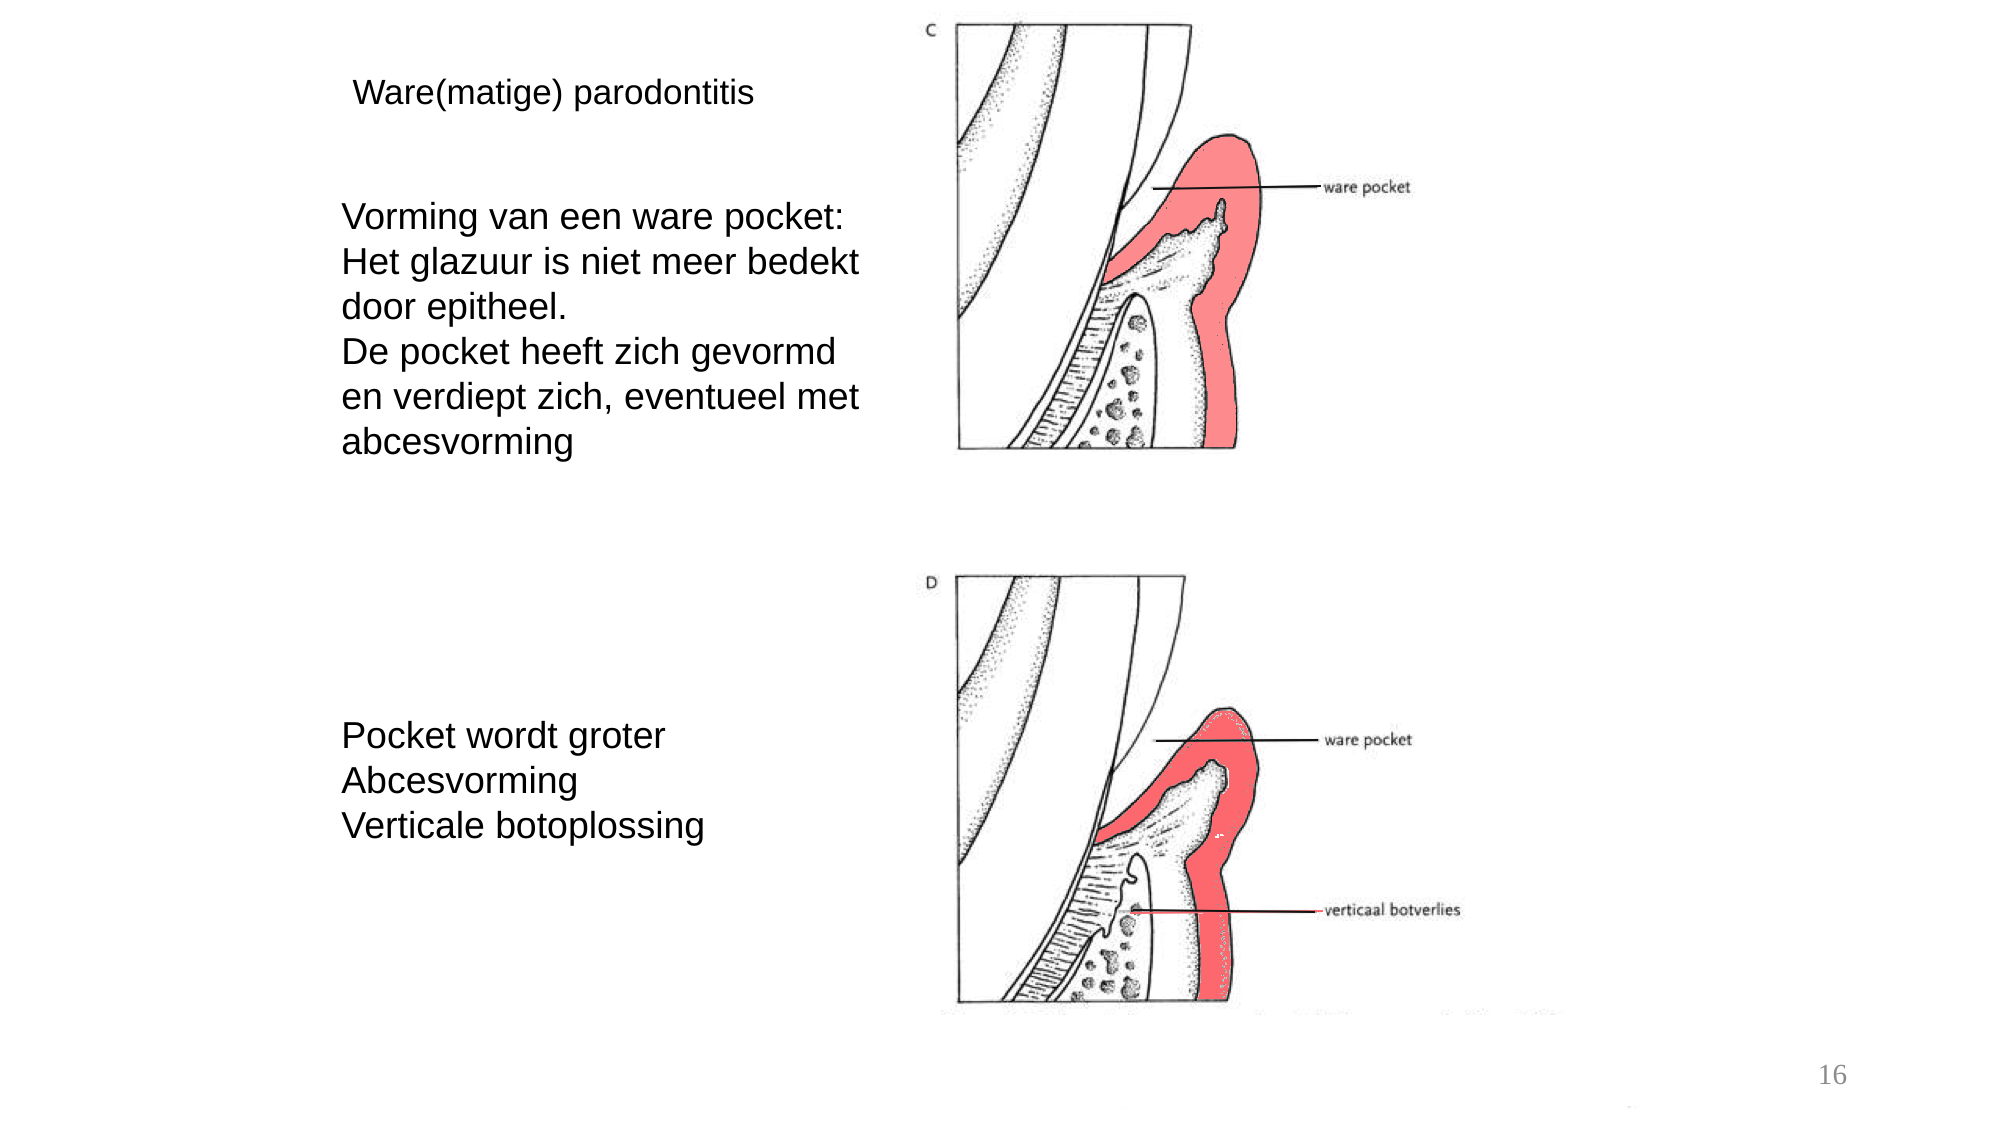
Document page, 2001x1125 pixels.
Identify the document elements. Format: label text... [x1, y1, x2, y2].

text_box Pocket wordt groter Abcesvorming Verticale botoplossing [326, 704, 894, 854]
slide_number 16 [1750, 1042, 1863, 1103]
picture [903, 0, 1750, 1125]
title Ware(matige) parodontitis [337, 50, 775, 138]
text_box Vorming van een ware pocket: Het glazuur is niet meer bedekt door epitheel. De pocket heeft zich gevormd en verdiept zich, eventueel met abcesvorming [326, 184, 894, 470]
